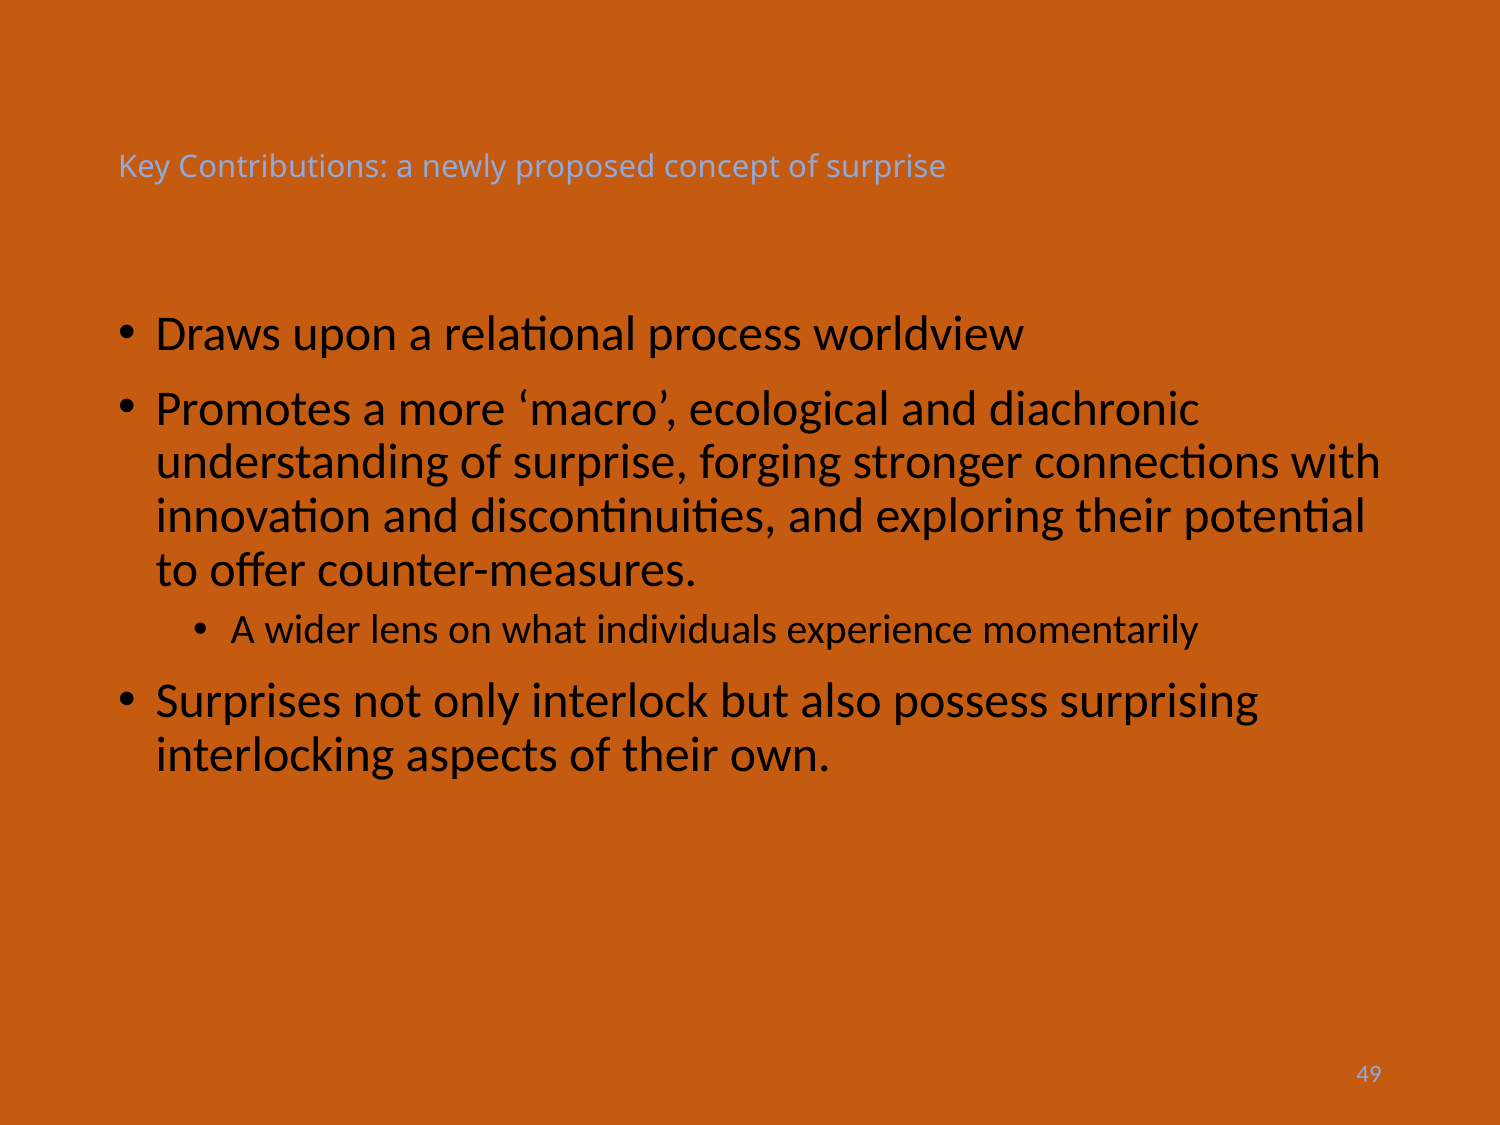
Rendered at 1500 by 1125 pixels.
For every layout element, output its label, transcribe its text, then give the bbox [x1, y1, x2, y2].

slide_number 49 [1059, 1042, 1397, 1103]
title Key Contributions: a newly proposed concept of surprise [103, 59, 1397, 278]
list Draws upon a relational process worldview Promotes a more ‘macro’, ecological and diachronic understanding of surprise, forging stronger connections with innovation and discontinuities, and exploring their potential to offer counter-measures. A wider lens on what individuals experience momentarily Surprises not only interlock but also possess surprising interlocking aspects of their own. [103, 299, 1397, 1014]
